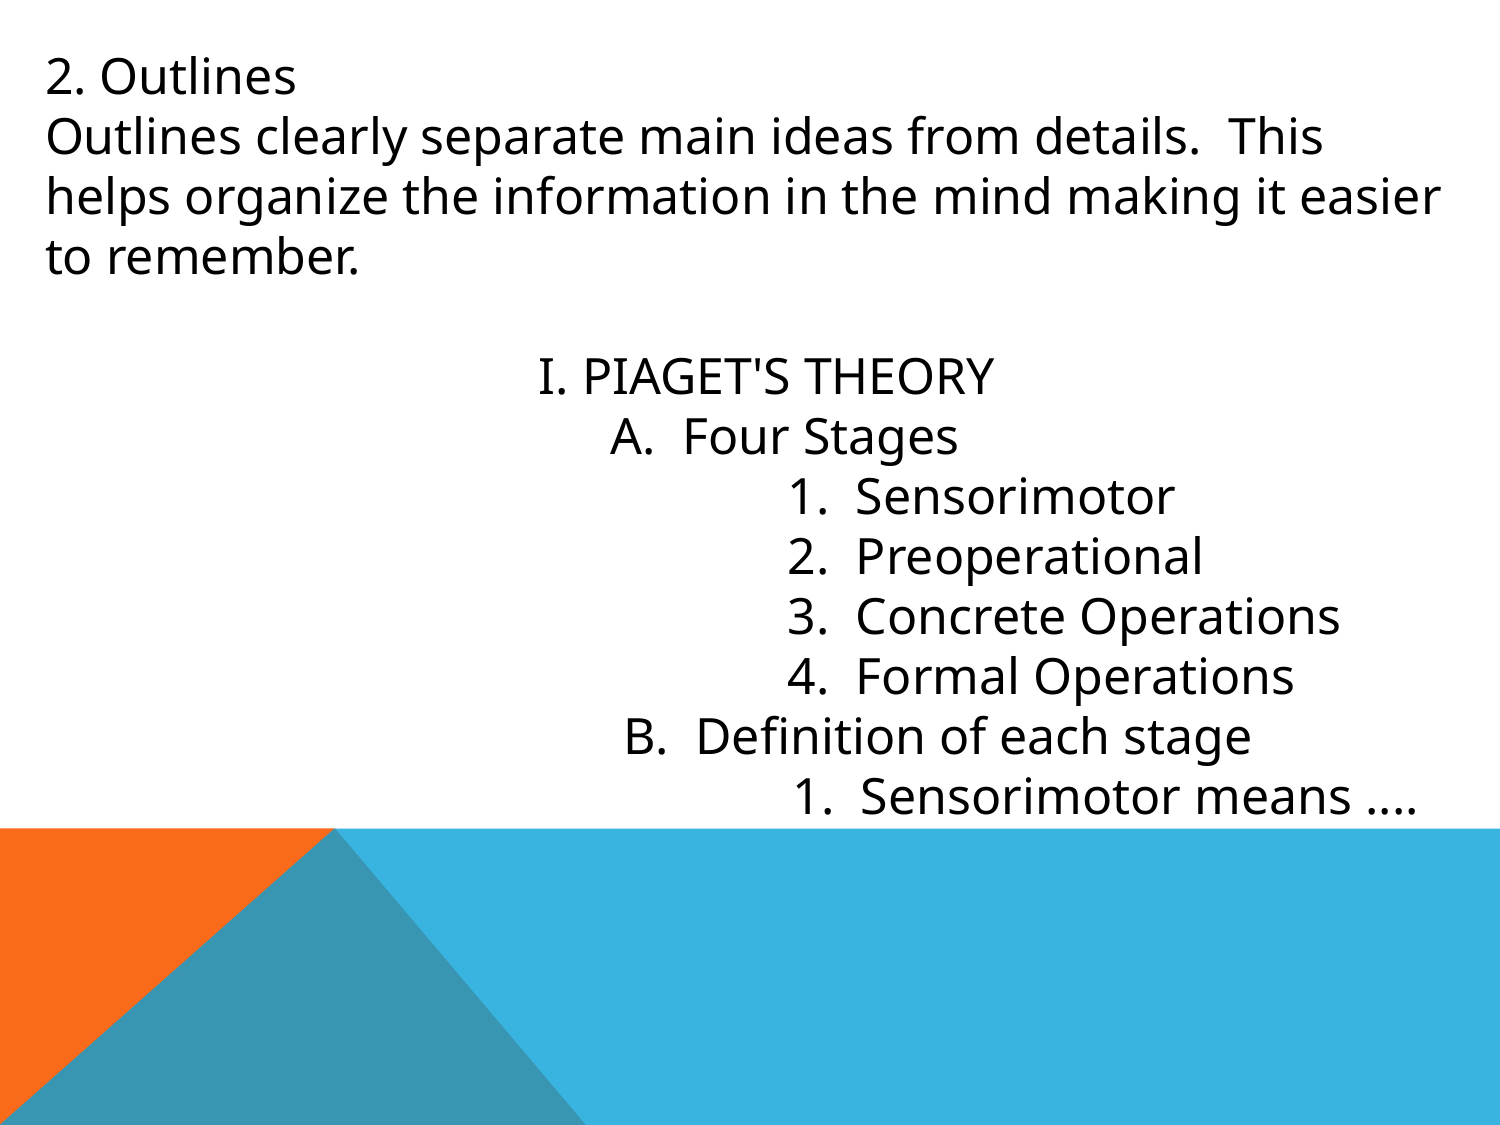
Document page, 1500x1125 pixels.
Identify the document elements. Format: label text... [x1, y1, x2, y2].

text_box 2. Outlines Outlines clearly separate main ideas from details. This helps organize the information in the mind making it easier to remember. I. PIAGET'S THEORY A. Four Stages 1. Sensorimotor 2. Preoperational 3. Concrete Operations 4. Formal Operations B. Definition of each stage 1. Sensorimotor means .... [37, 37, 1463, 833]
